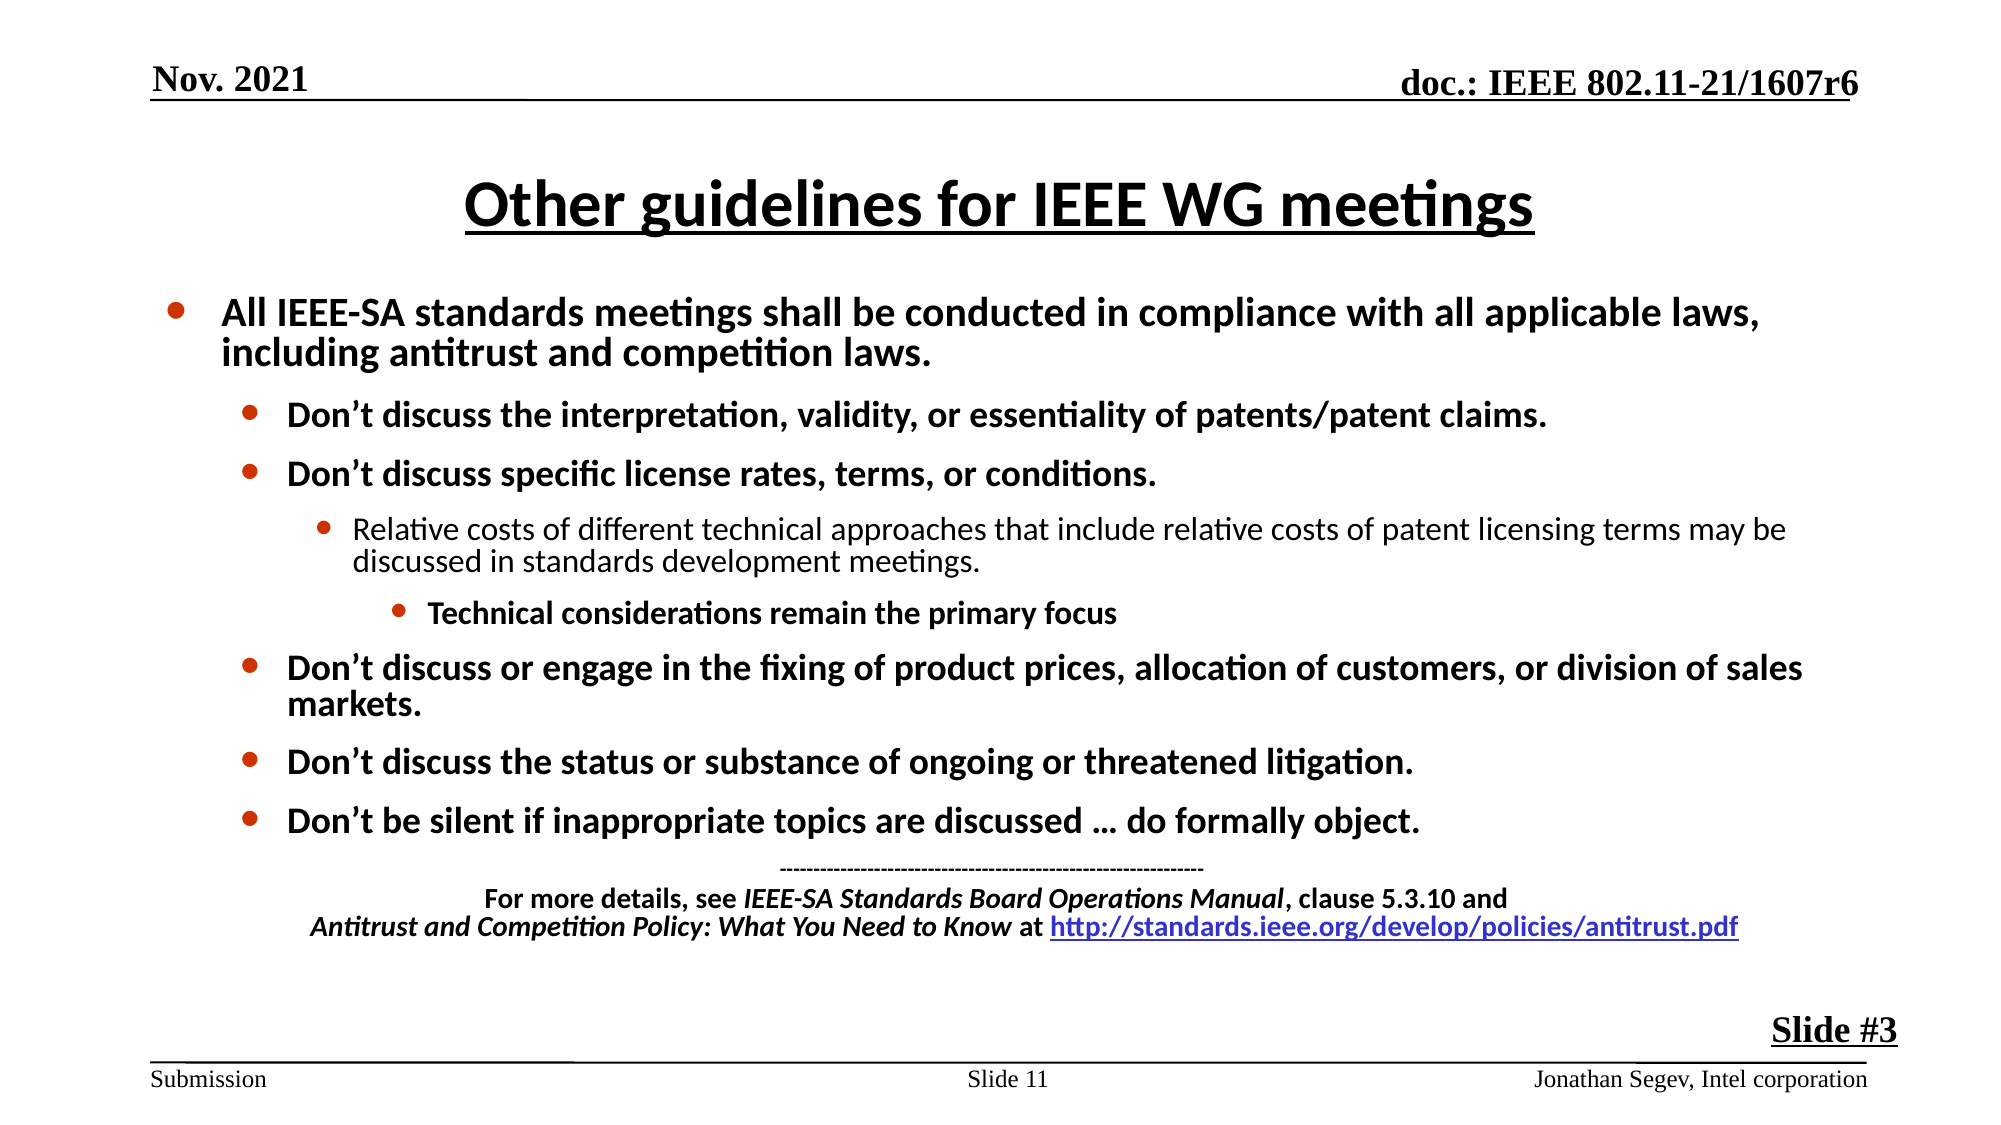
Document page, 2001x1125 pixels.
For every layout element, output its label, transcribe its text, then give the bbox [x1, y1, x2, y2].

footer Jonathan Segev, Intel corporation [1171, 1061, 1869, 1093]
text_box Slide #3 [1756, 997, 1913, 1058]
list All IEEE-SA standards meetings shall be conducted in compliance with all applicable laws, including antitrust and competition laws. Don’t discuss the interpretation, validity, or essentiality of patents/patent claims. Don’t discuss specific license rates, terms, or conditions. Relative costs of different technical approaches that include relative costs of patent licensing terms may be discussed in standards development meetings. Technical considerations remain the primary focus Don’t discuss or engage in the fixing of product prices, allocation of customers, or division of sales markets. Don’t discuss the status or substance of ongoing or threatened litigation. Don’t be silent if inappropriate topics are discussed … do formally object. --------------------------------------------------------------- For more details, see IEEE-SA Standards Board Operations Manual, clause 5.3.10 and Antitrust and Competition Policy: What You Need to Know at http://standards.ieee.org/develop/policies/antitrust.pdf [149, 286, 1850, 1000]
title Other guidelines for IEEE WG meetings [149, 112, 1850, 286]
slide_number Slide 11 [950, 1061, 1067, 1123]
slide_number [152, 54, 563, 100]
